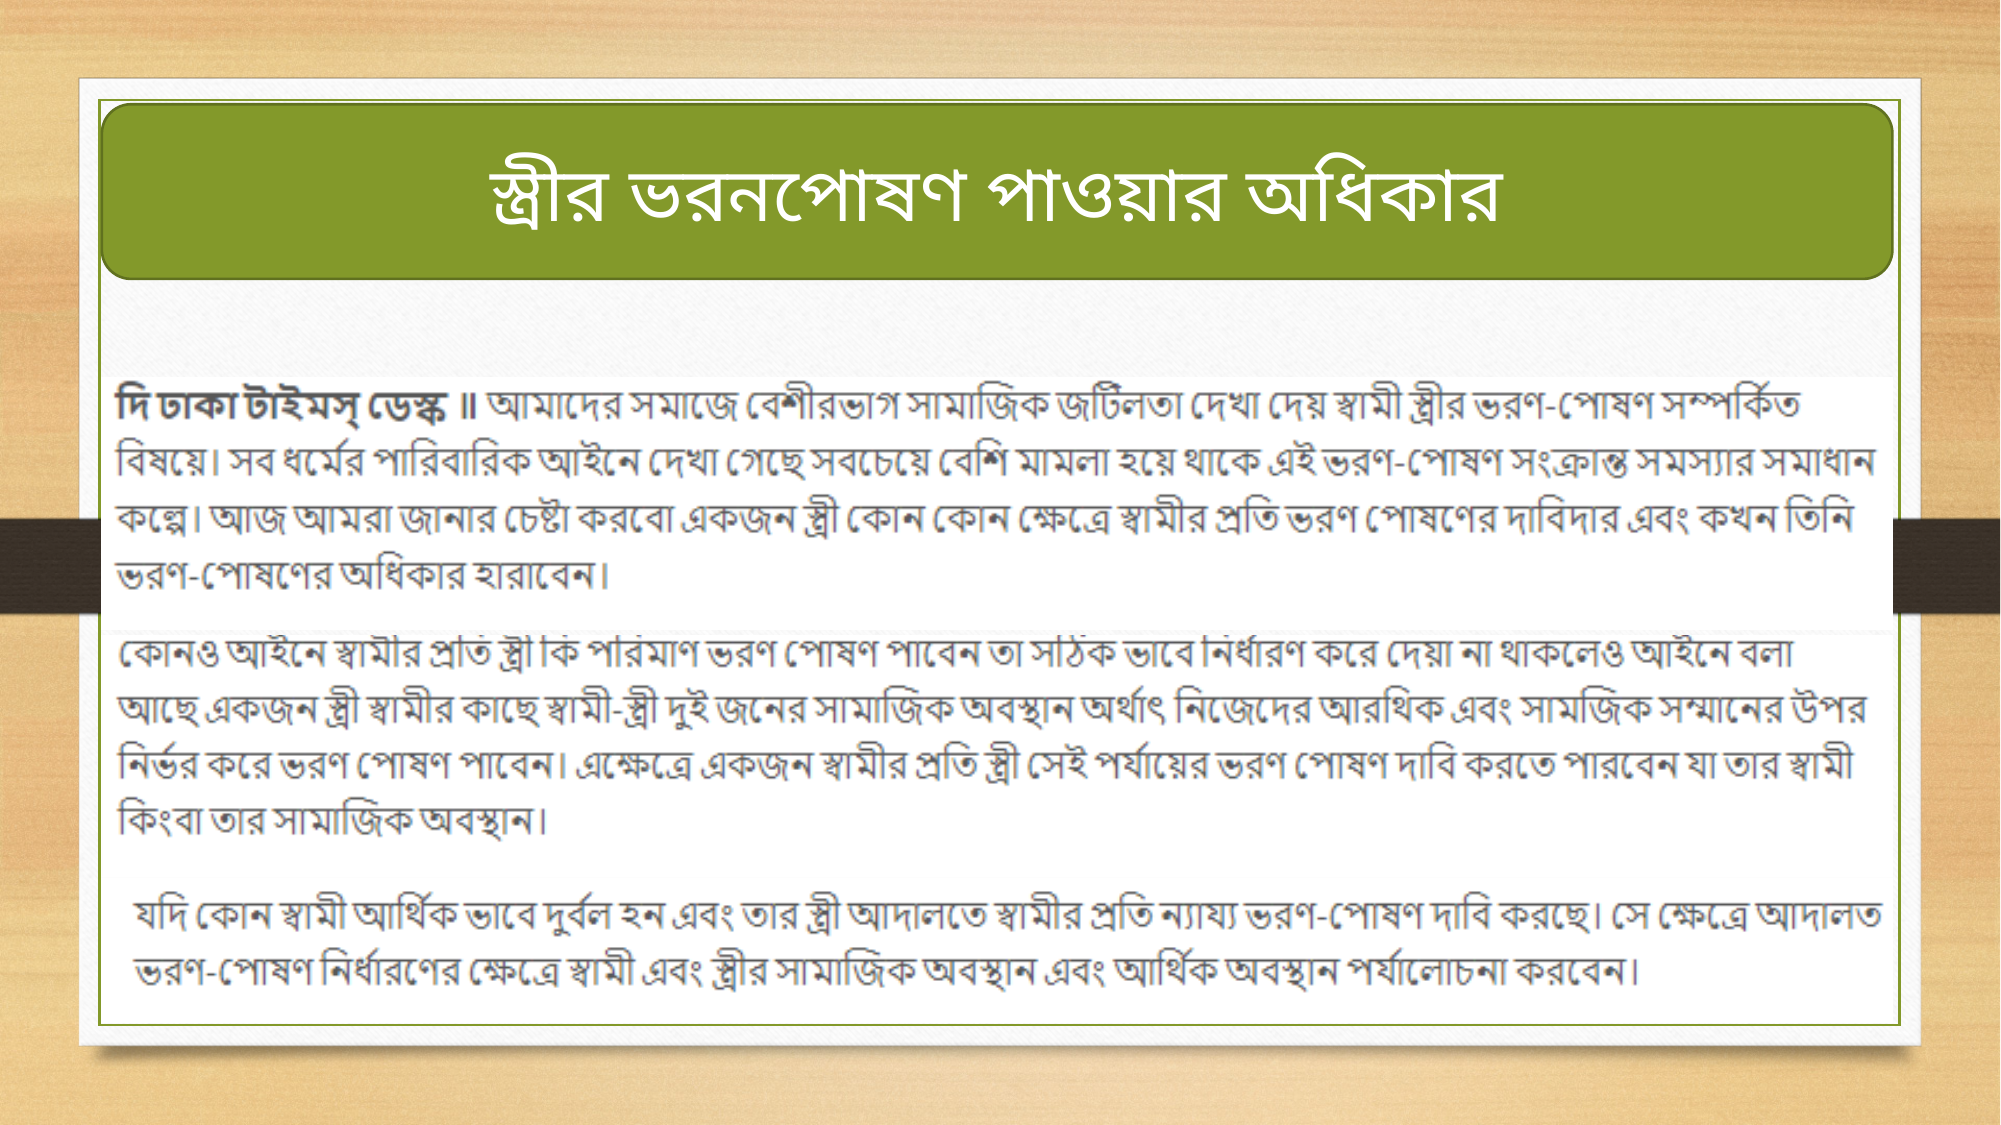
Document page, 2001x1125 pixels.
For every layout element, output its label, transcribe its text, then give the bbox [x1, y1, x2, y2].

text_box স্ত্রীর ভরনপোষণ পাওয়ার অধিকার [100, 102, 1894, 281]
picture [0, 0, 2001, 1125]
